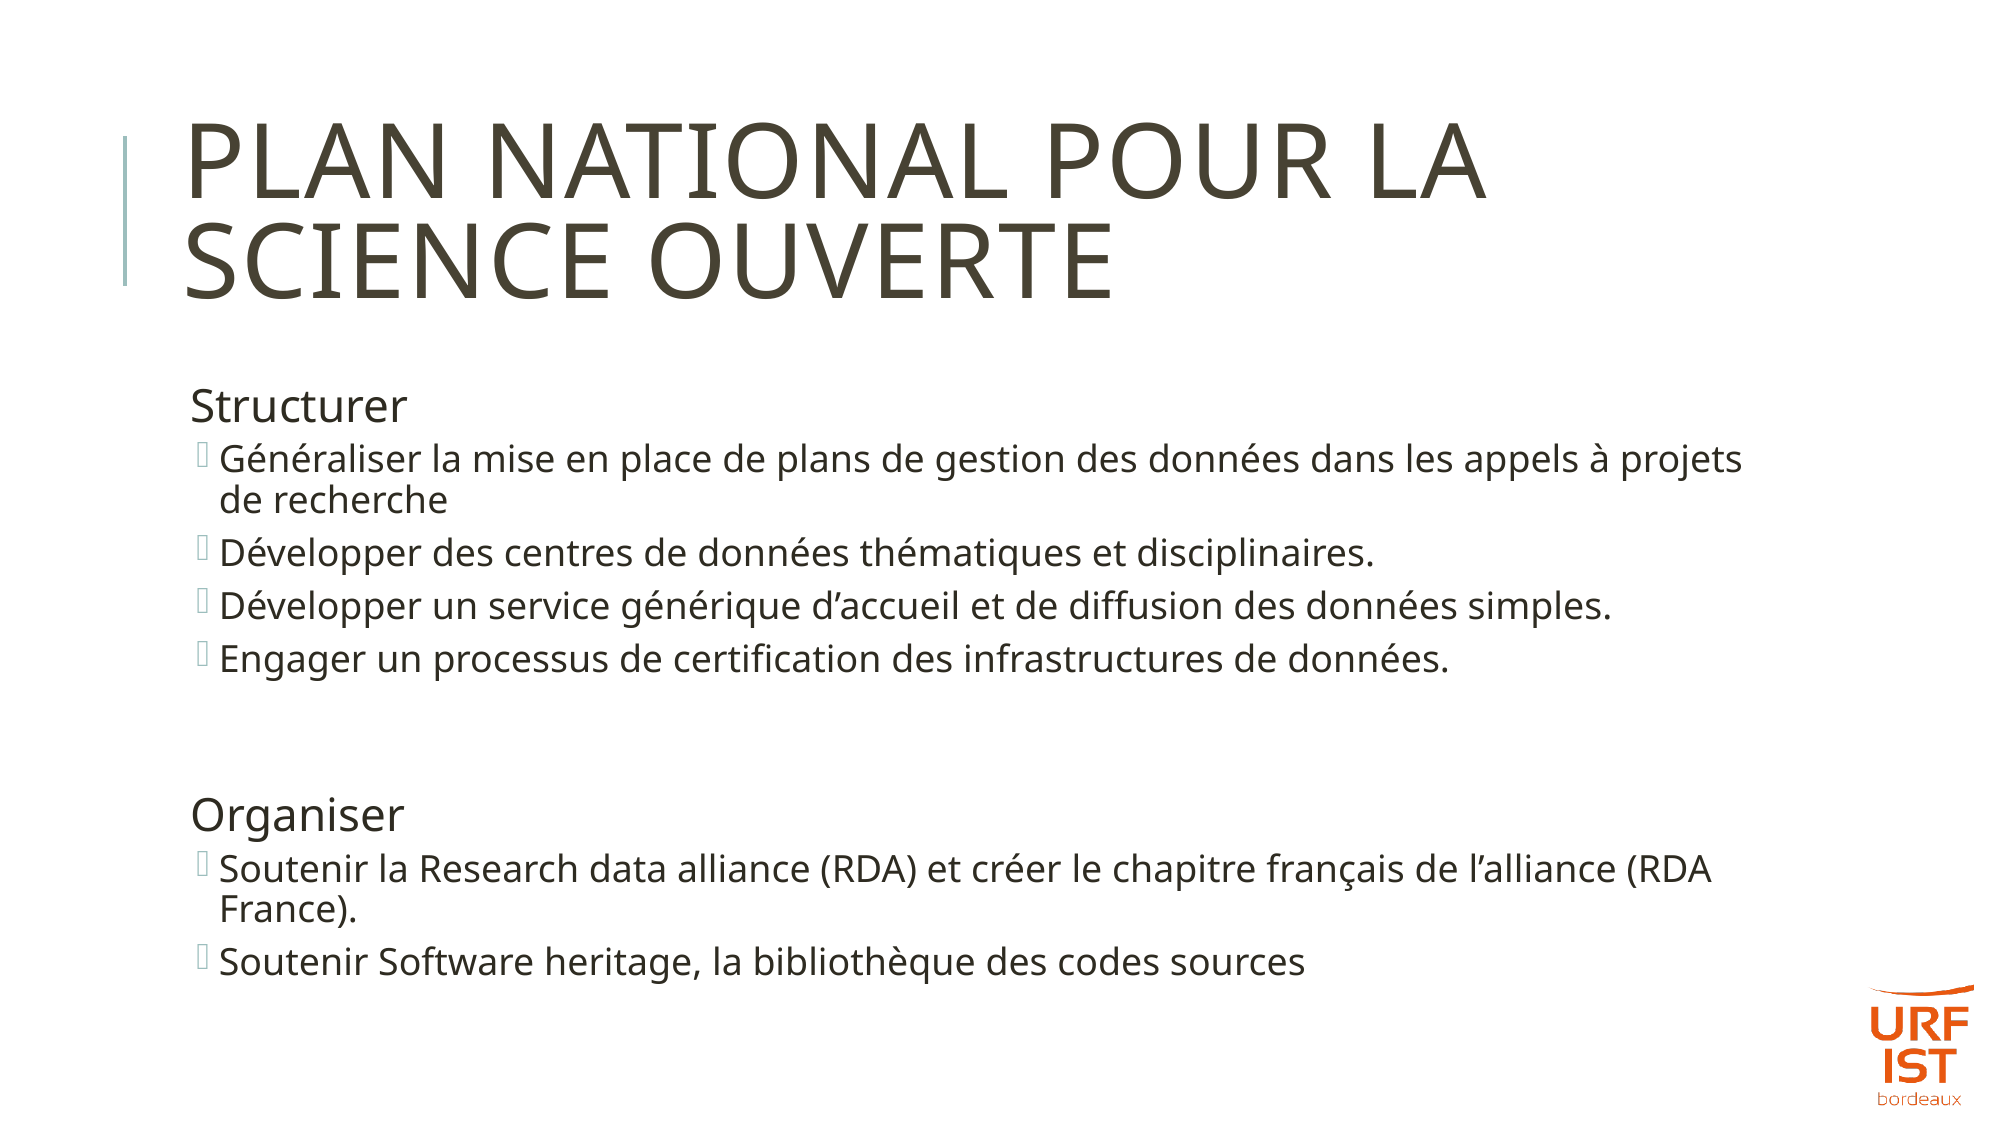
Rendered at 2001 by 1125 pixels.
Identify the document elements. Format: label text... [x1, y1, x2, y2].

picture [1839, 964, 2000, 1125]
title PLAN national pour la science ouverte [168, 96, 1763, 342]
list Structurer Généraliser la mise en place de plans de gestion des données dans les appels à projets de recherche Développer des centres de données thématiques et disciplinaires. Développer un service générique d’accueil et de diffusion des données simples. Engager un processus de certification des infrastructures de données. Organiser Soutenir la Research data alliance (RDA) et créer le chapitre français de l’alliance (RDA France). Soutenir Software heritage, la bibliothèque des codes sources [168, 375, 1763, 1035]
